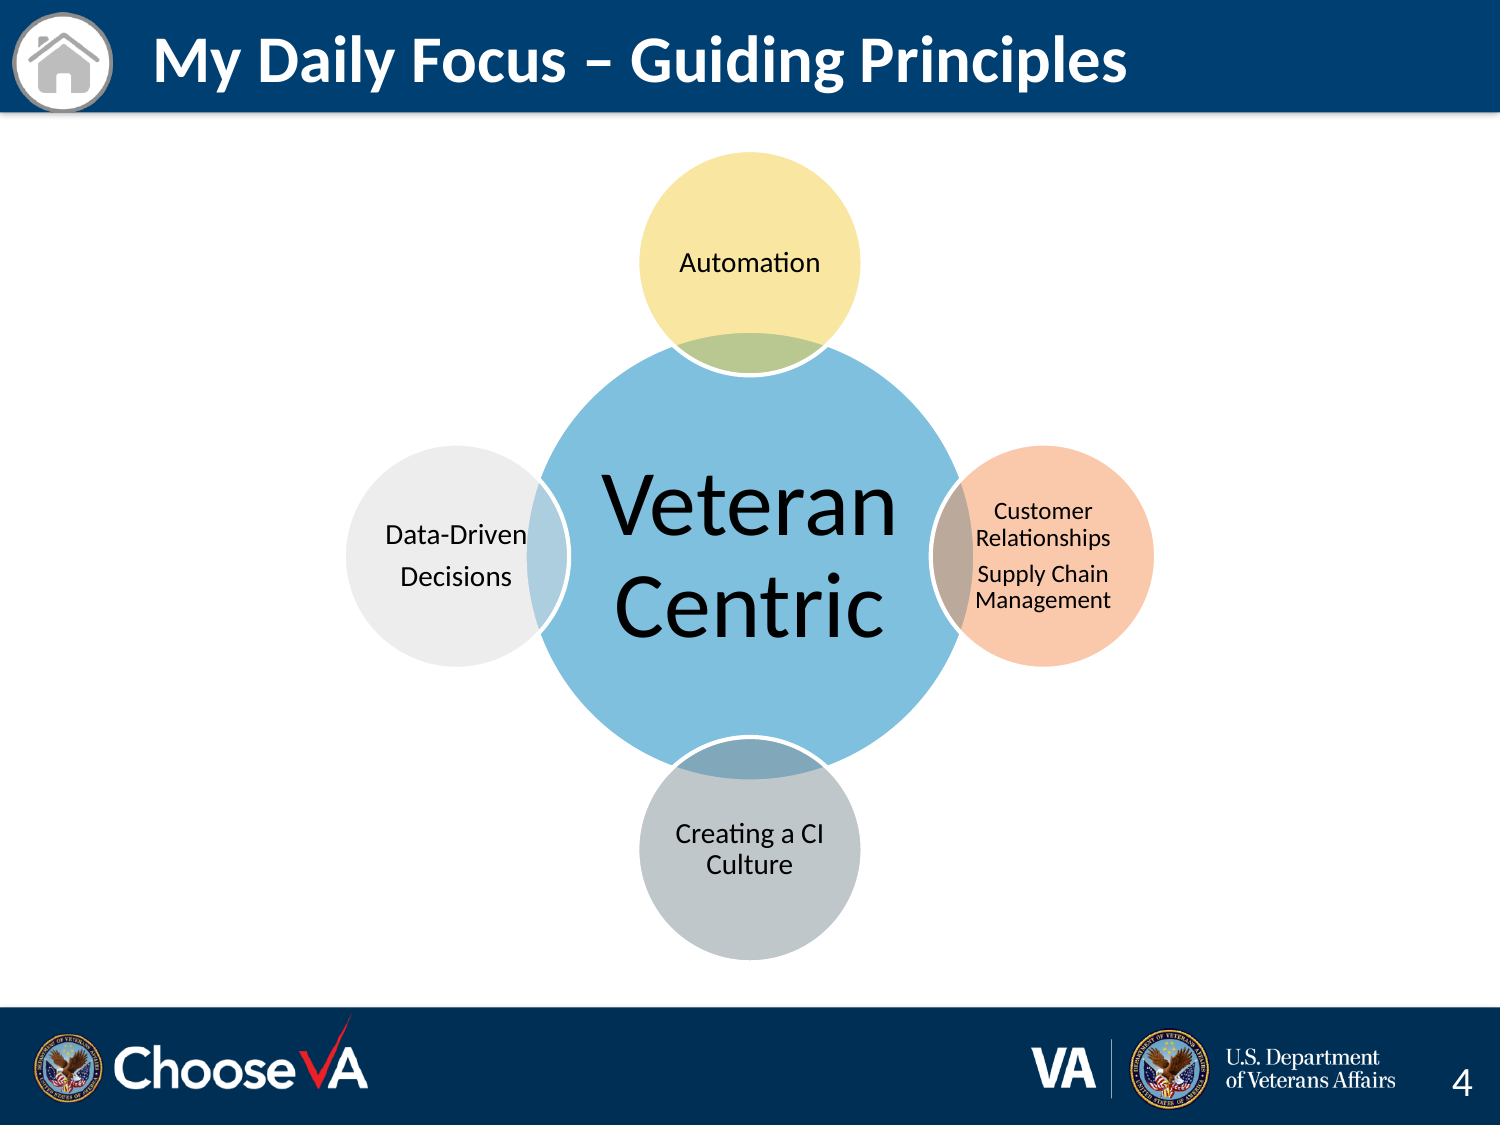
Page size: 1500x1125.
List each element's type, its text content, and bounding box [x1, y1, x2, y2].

slide_number 4 [1138, 1049, 1489, 1110]
picture [1031, 1028, 1395, 1110]
picture [32, 1012, 368, 1103]
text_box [12, 149, 1488, 963]
title My Daily Focus – Guiding Principles [137, 0, 1500, 113]
picture [12, 12, 113, 113]
